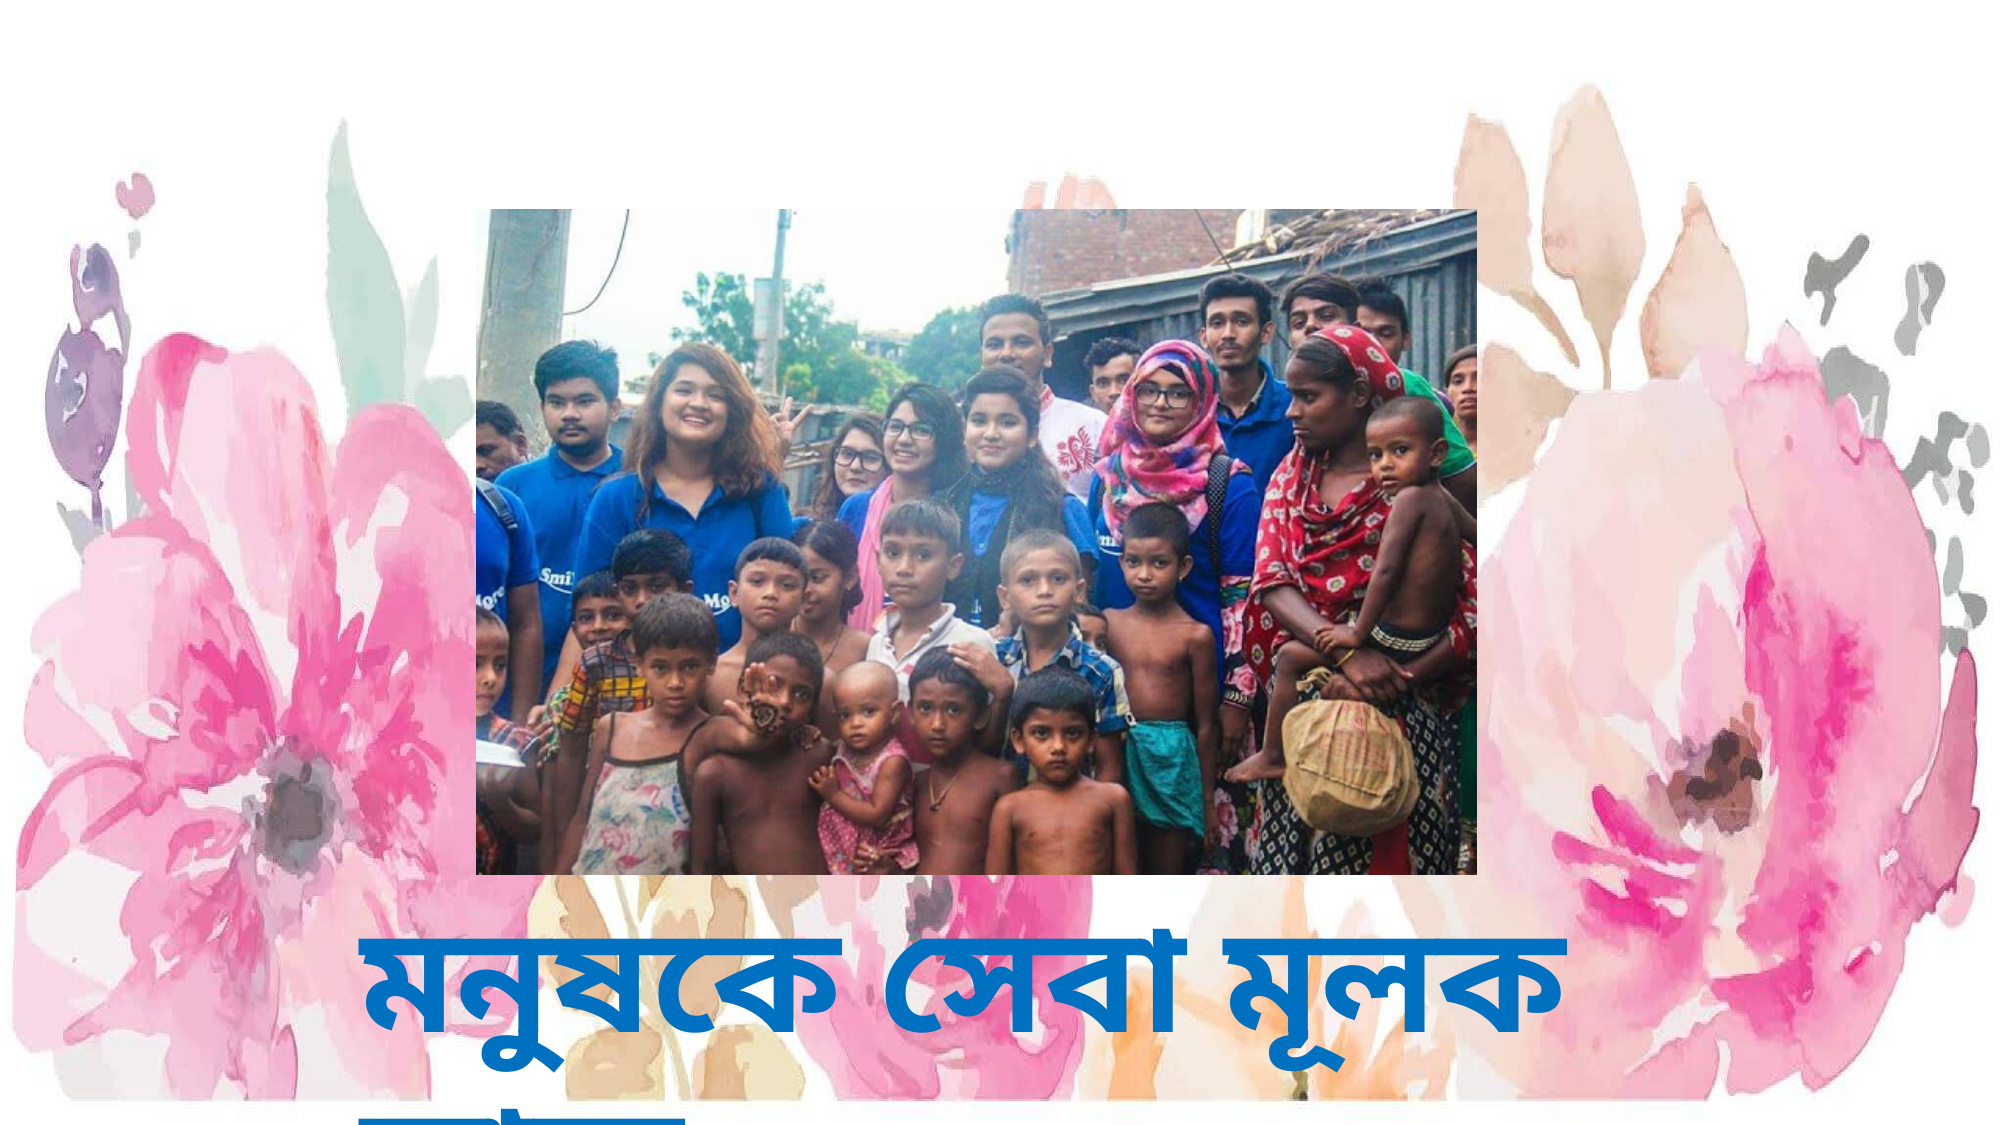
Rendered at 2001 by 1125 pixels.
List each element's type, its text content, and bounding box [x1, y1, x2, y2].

text_box মনুষকে সেবা মূলক কাজ [345, 874, 1608, 1125]
picture [0, 0, 2001, 1125]
